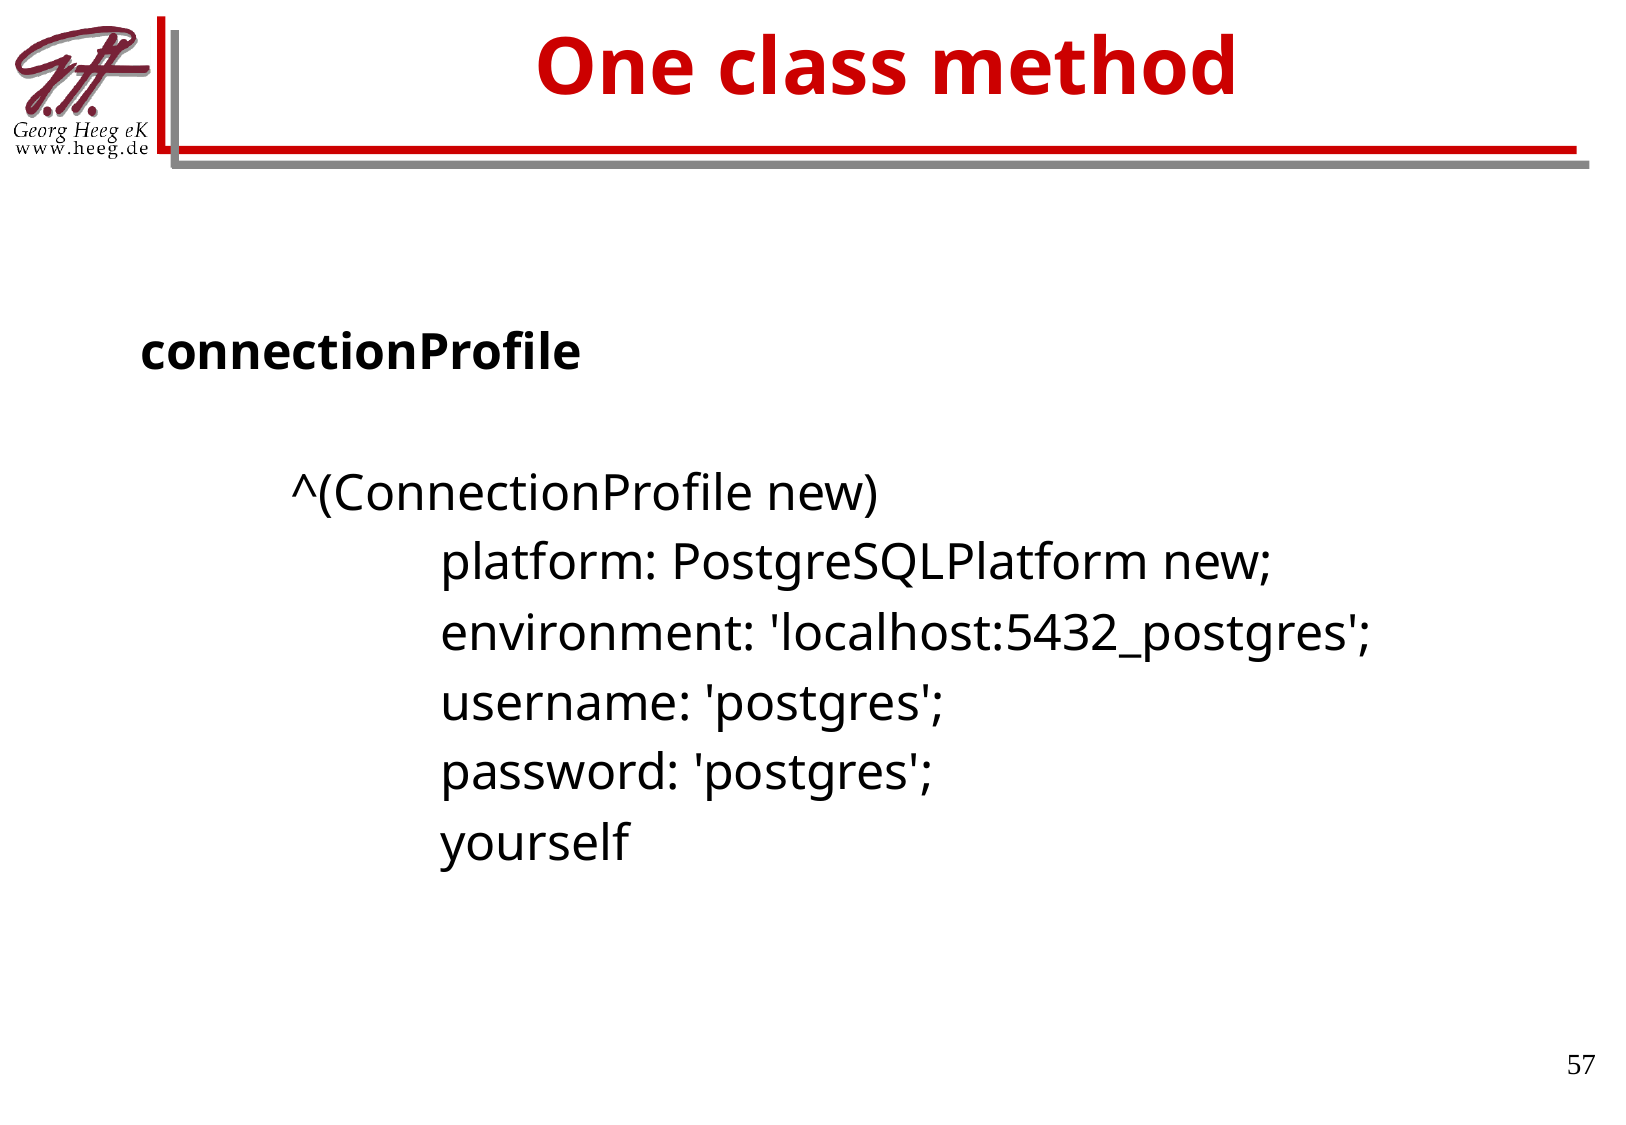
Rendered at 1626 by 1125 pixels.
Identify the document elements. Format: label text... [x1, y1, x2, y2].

slide_number 57 [1272, 1025, 1612, 1100]
list connectionProfile ^(ConnectionProfile new) platform: PostgreSQLPlatform new; environment: 'localhost:5432_postgres'; username: 'postgres'; password: 'postgres'; yourself [125, 312, 1612, 988]
title One class method [150, 0, 1625, 125]
picture [0, 26, 161, 170]
